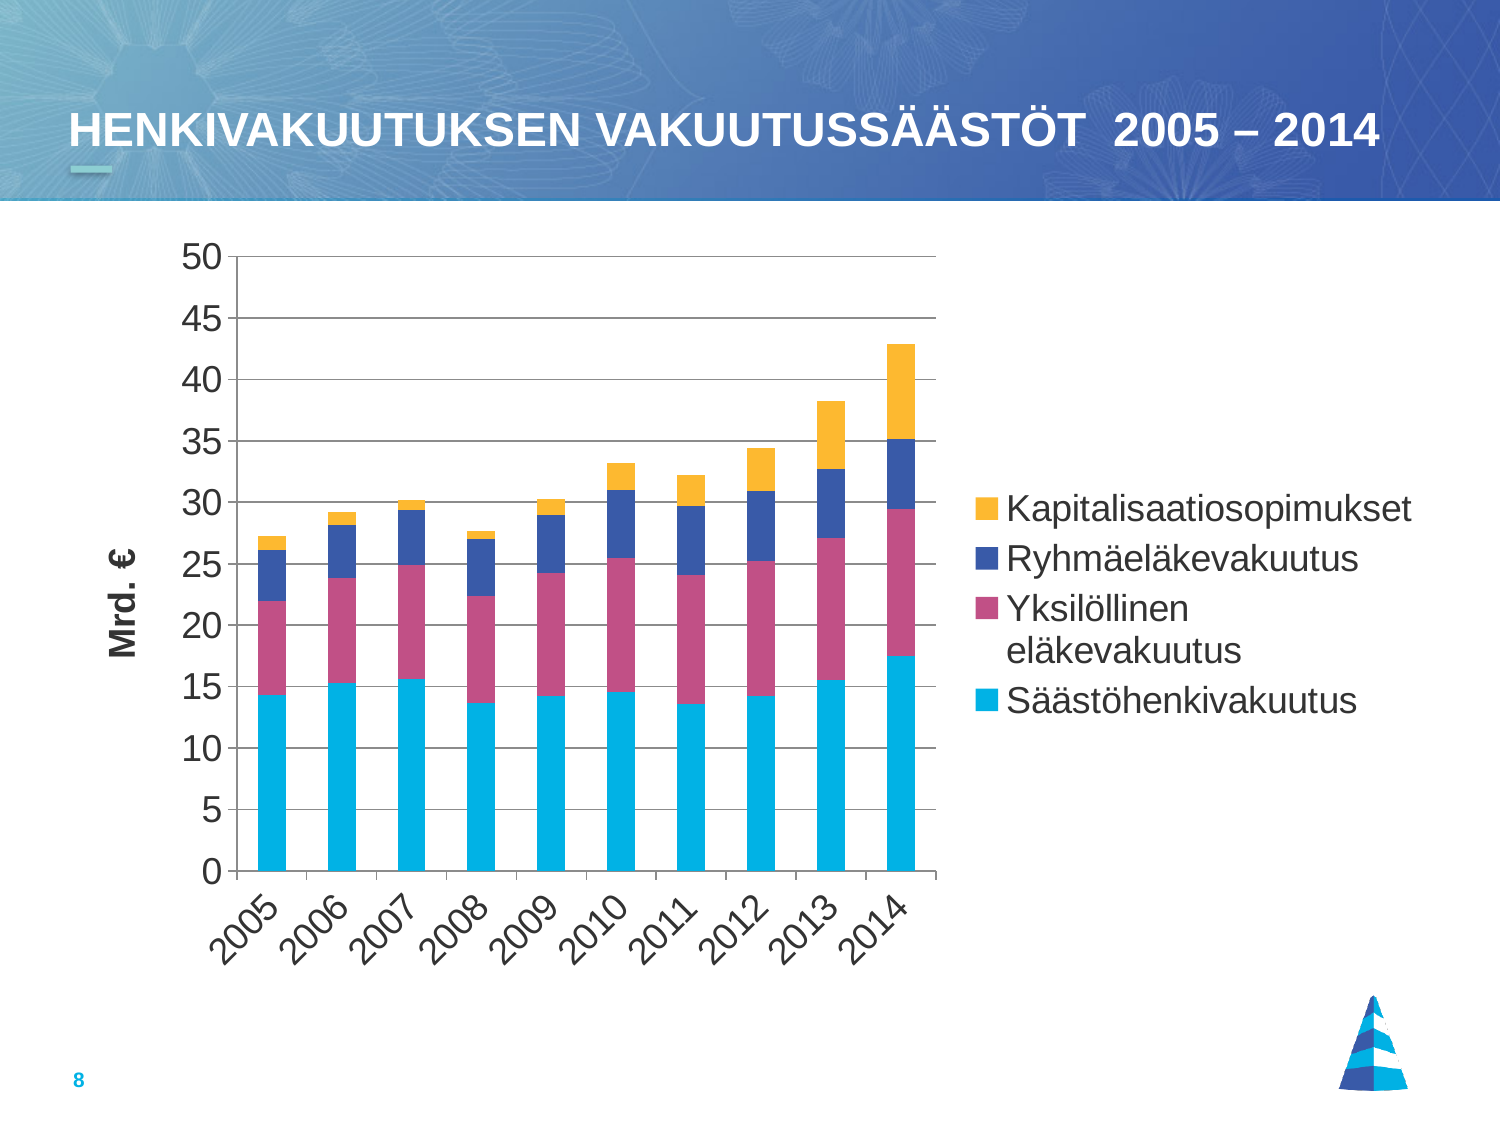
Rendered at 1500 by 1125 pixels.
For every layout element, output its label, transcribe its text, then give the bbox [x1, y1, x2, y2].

picture [0, 0, 1500, 201]
title Henkivakuutuksen vakuutussäästöt 2005 – 2014 [53, 14, 1438, 164]
picture [1338, 995, 1408, 1091]
chart [62, 219, 1438, 989]
